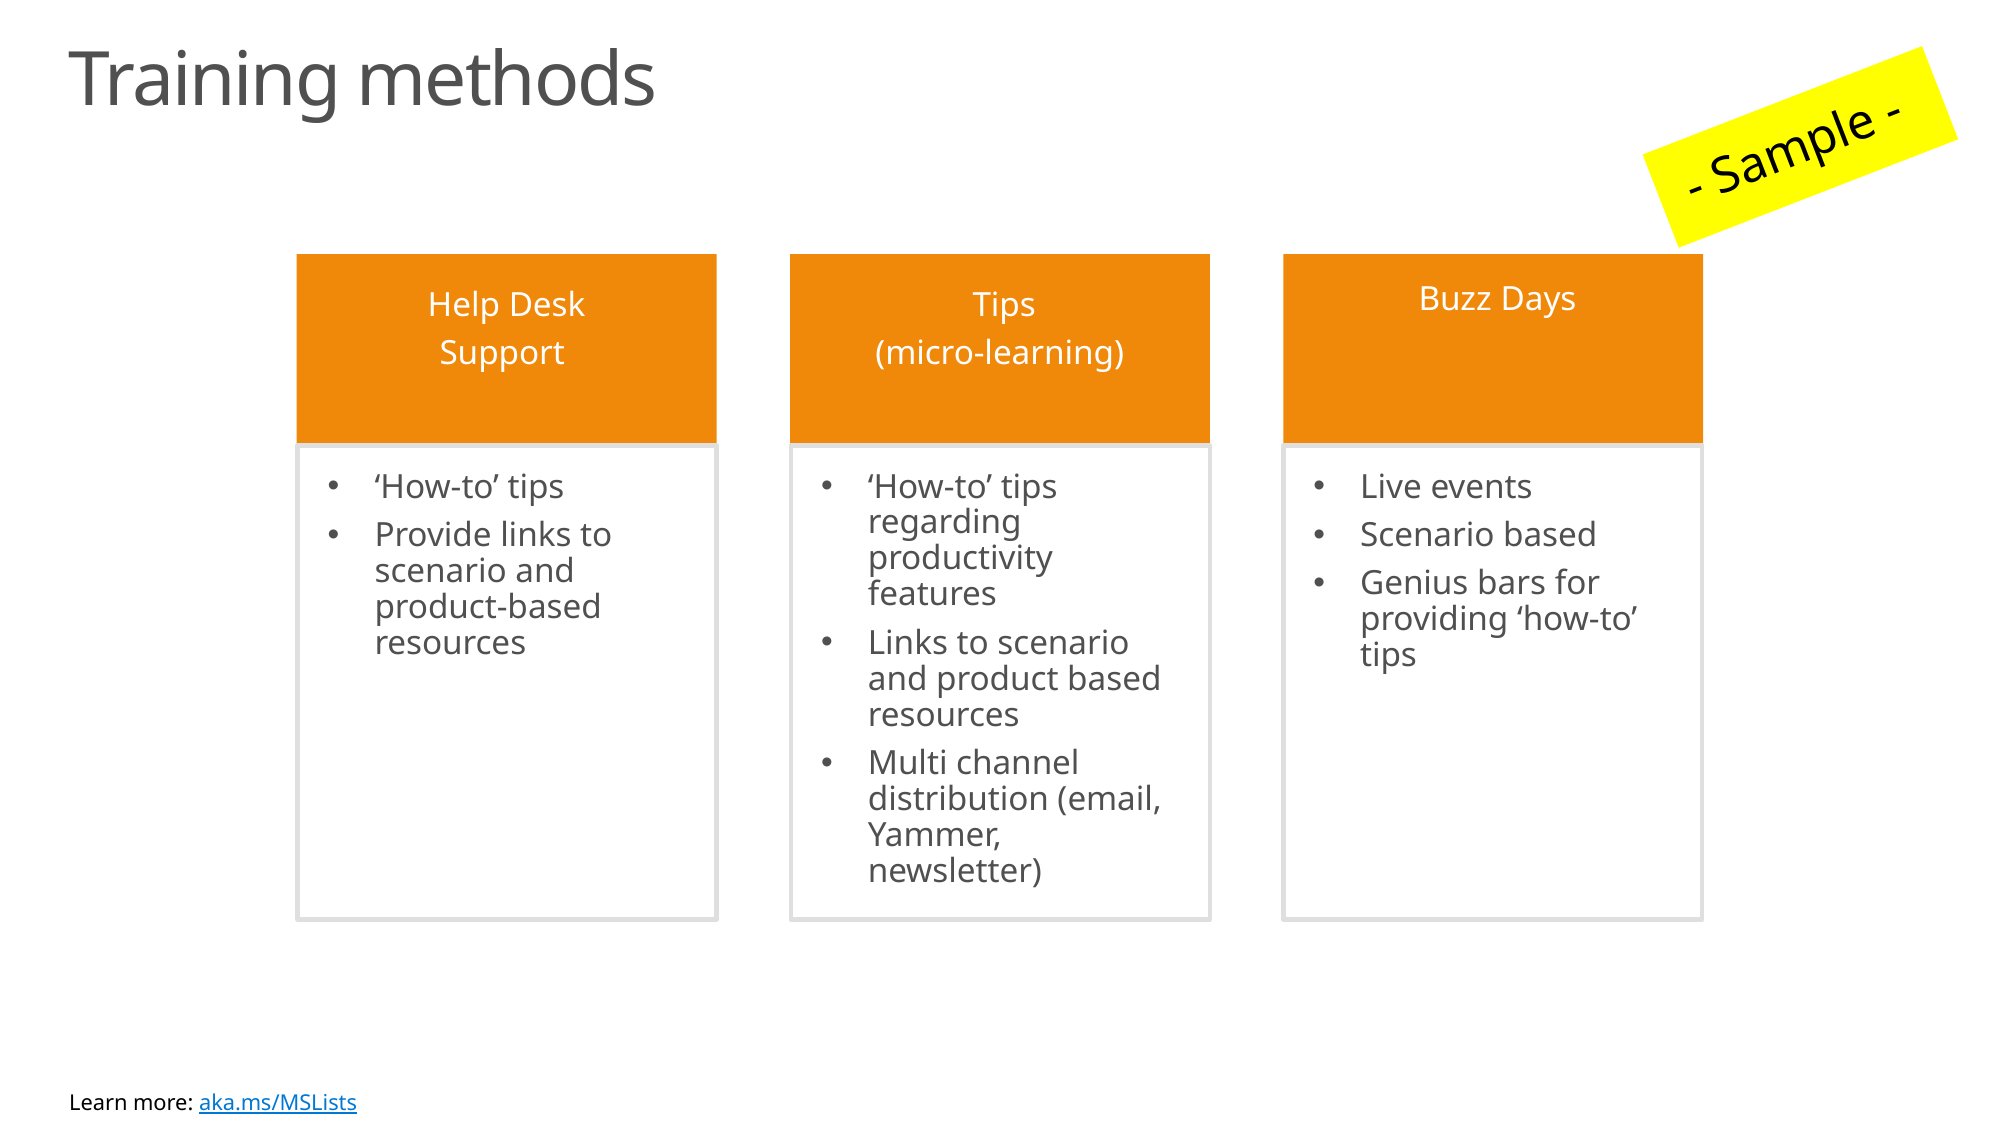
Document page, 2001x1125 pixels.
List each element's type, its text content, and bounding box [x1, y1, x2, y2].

text_box Training methods [68, 40, 1981, 122]
text_box - Sample - [1642, 46, 1959, 248]
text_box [296, 253, 1704, 920]
